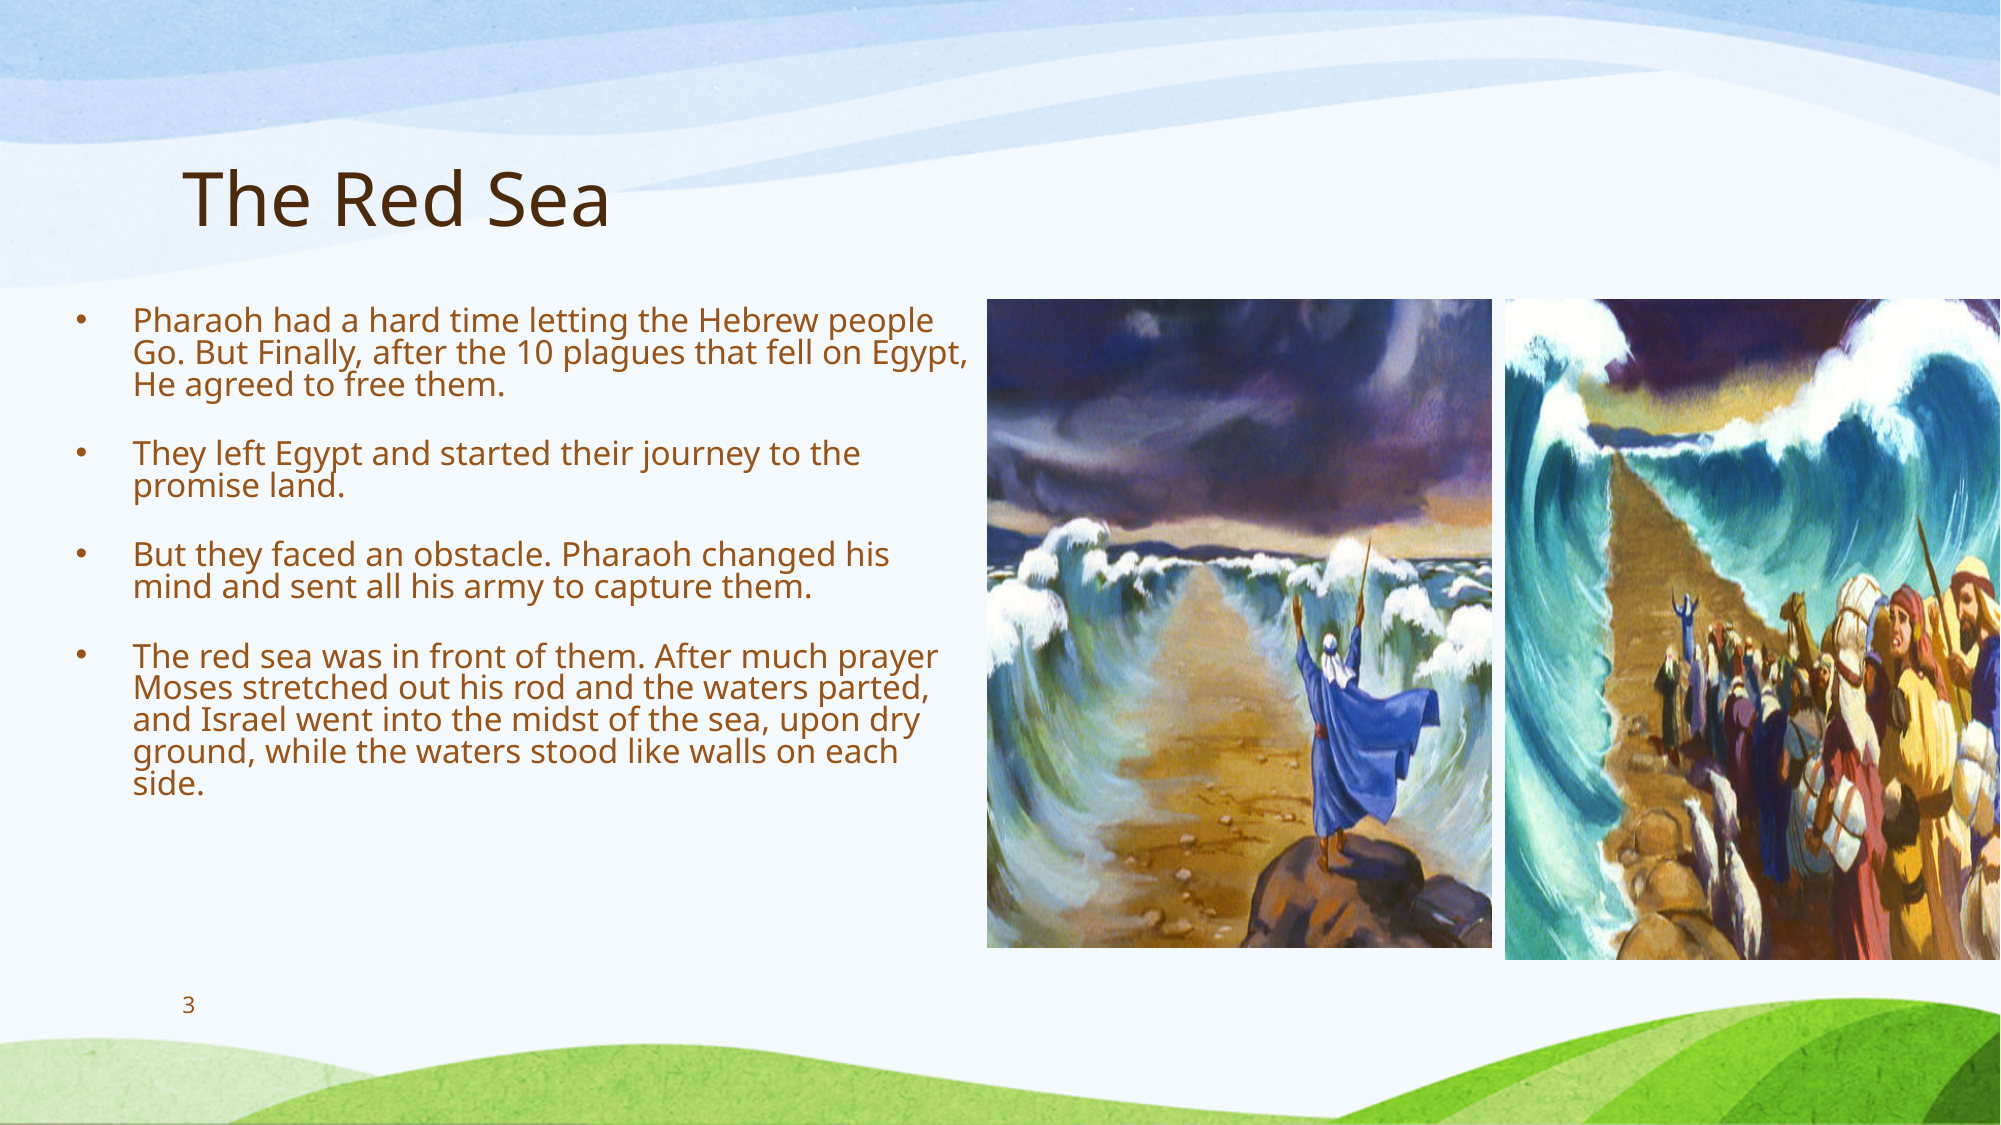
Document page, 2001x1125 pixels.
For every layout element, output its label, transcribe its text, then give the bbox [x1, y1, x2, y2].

list Pharaoh had a hard time letting the Hebrew people Go. But Finally, after the 10 plagues that fell on Egypt, He agreed to free them. They left Egypt and started their journey to the promise land. But they faced an obstacle. Pharaoh changed his mind and sent all his army to capture them. The red sea was in front of them. After much prayer Moses stretched out his rod and the waters parted, and Israel went into the midst of the sea, upon dry ground, while the waters stood like walls on each side. [67, 298, 988, 987]
slide_number 3 [174, 979, 209, 1033]
title The Red Sea [174, 49, 1826, 251]
picture [0, 0, 2001, 1125]
